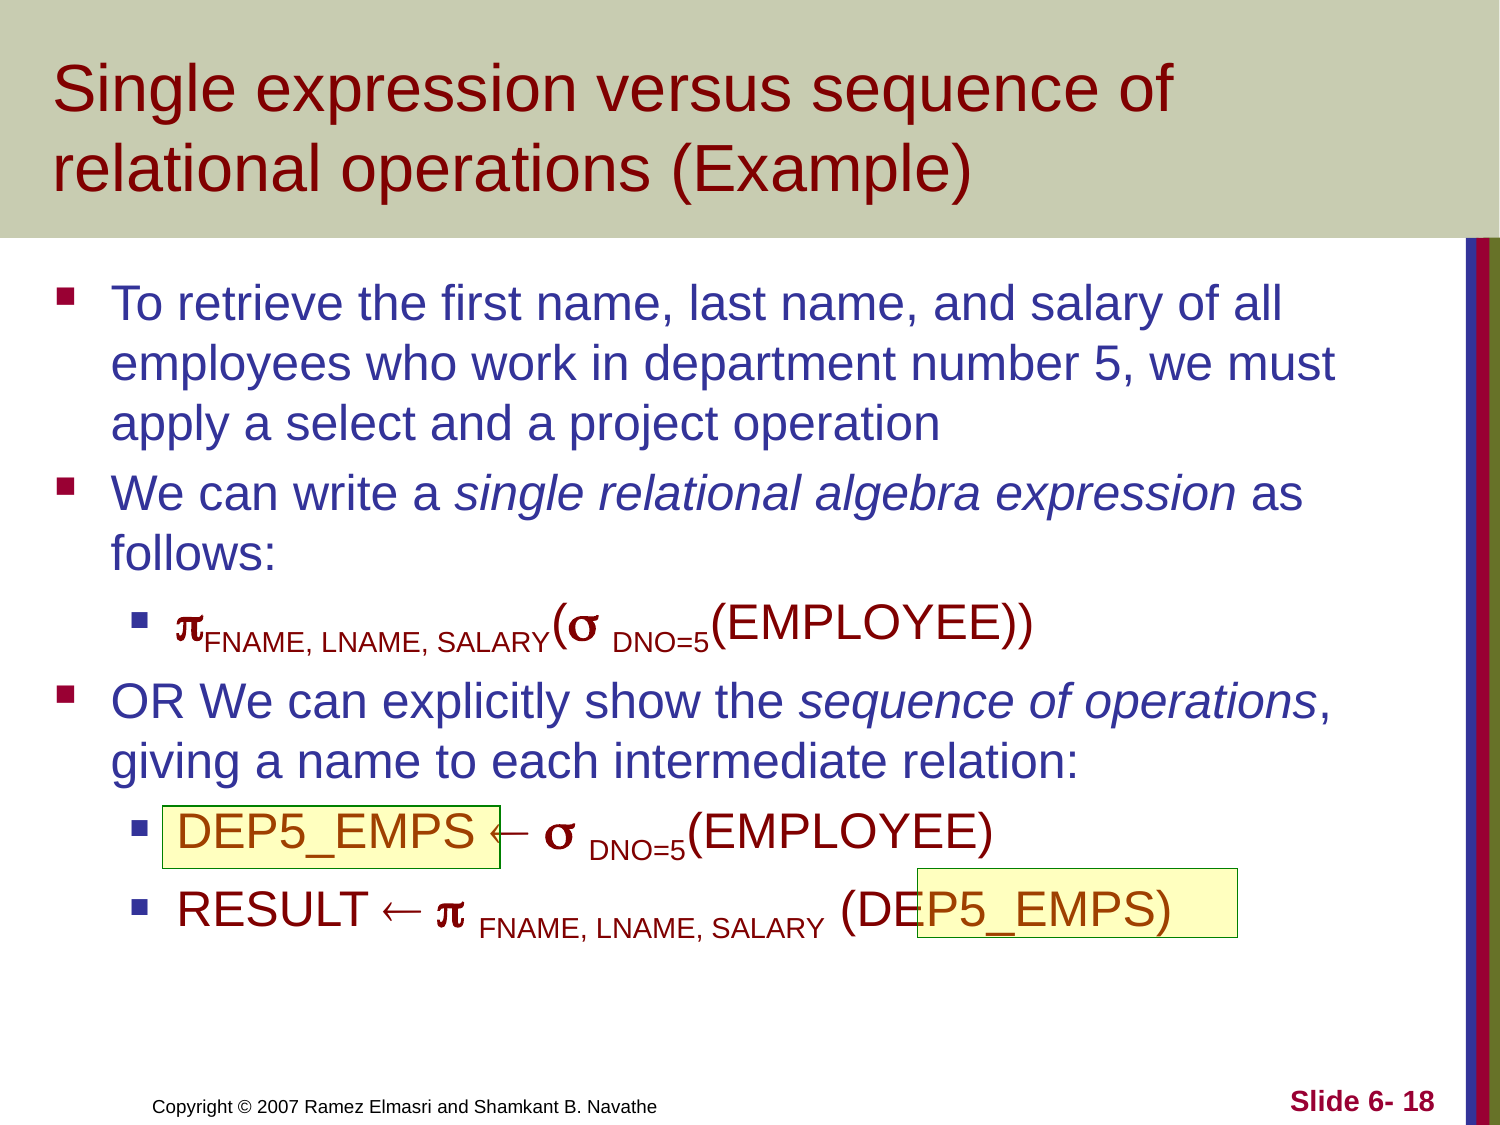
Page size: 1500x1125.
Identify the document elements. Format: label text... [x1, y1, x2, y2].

text_box [162, 806, 500, 869]
title Single expression versus sequence of relational operations (Example) [37, 49, 1317, 213]
list To retrieve the first name, last name, and salary of all employees who work in department number 5, we must apply a select and a project operation We can write a single relational algebra expression as follows: FNAME, LNAME, SALARY( DNO=5(EMPLOYEE)) OR We can explicitly show the sequence of operations, giving a name to each intermediate relation: DEP5_EMPS   DNO=5(EMPLOYEE) RESULT   FNAME, LNAME, SALARY (DEP5_EMPS) [39, 262, 1400, 1013]
text_box [917, 868, 1238, 938]
slide_number Slide 6- 18 [1137, 1050, 1450, 1125]
